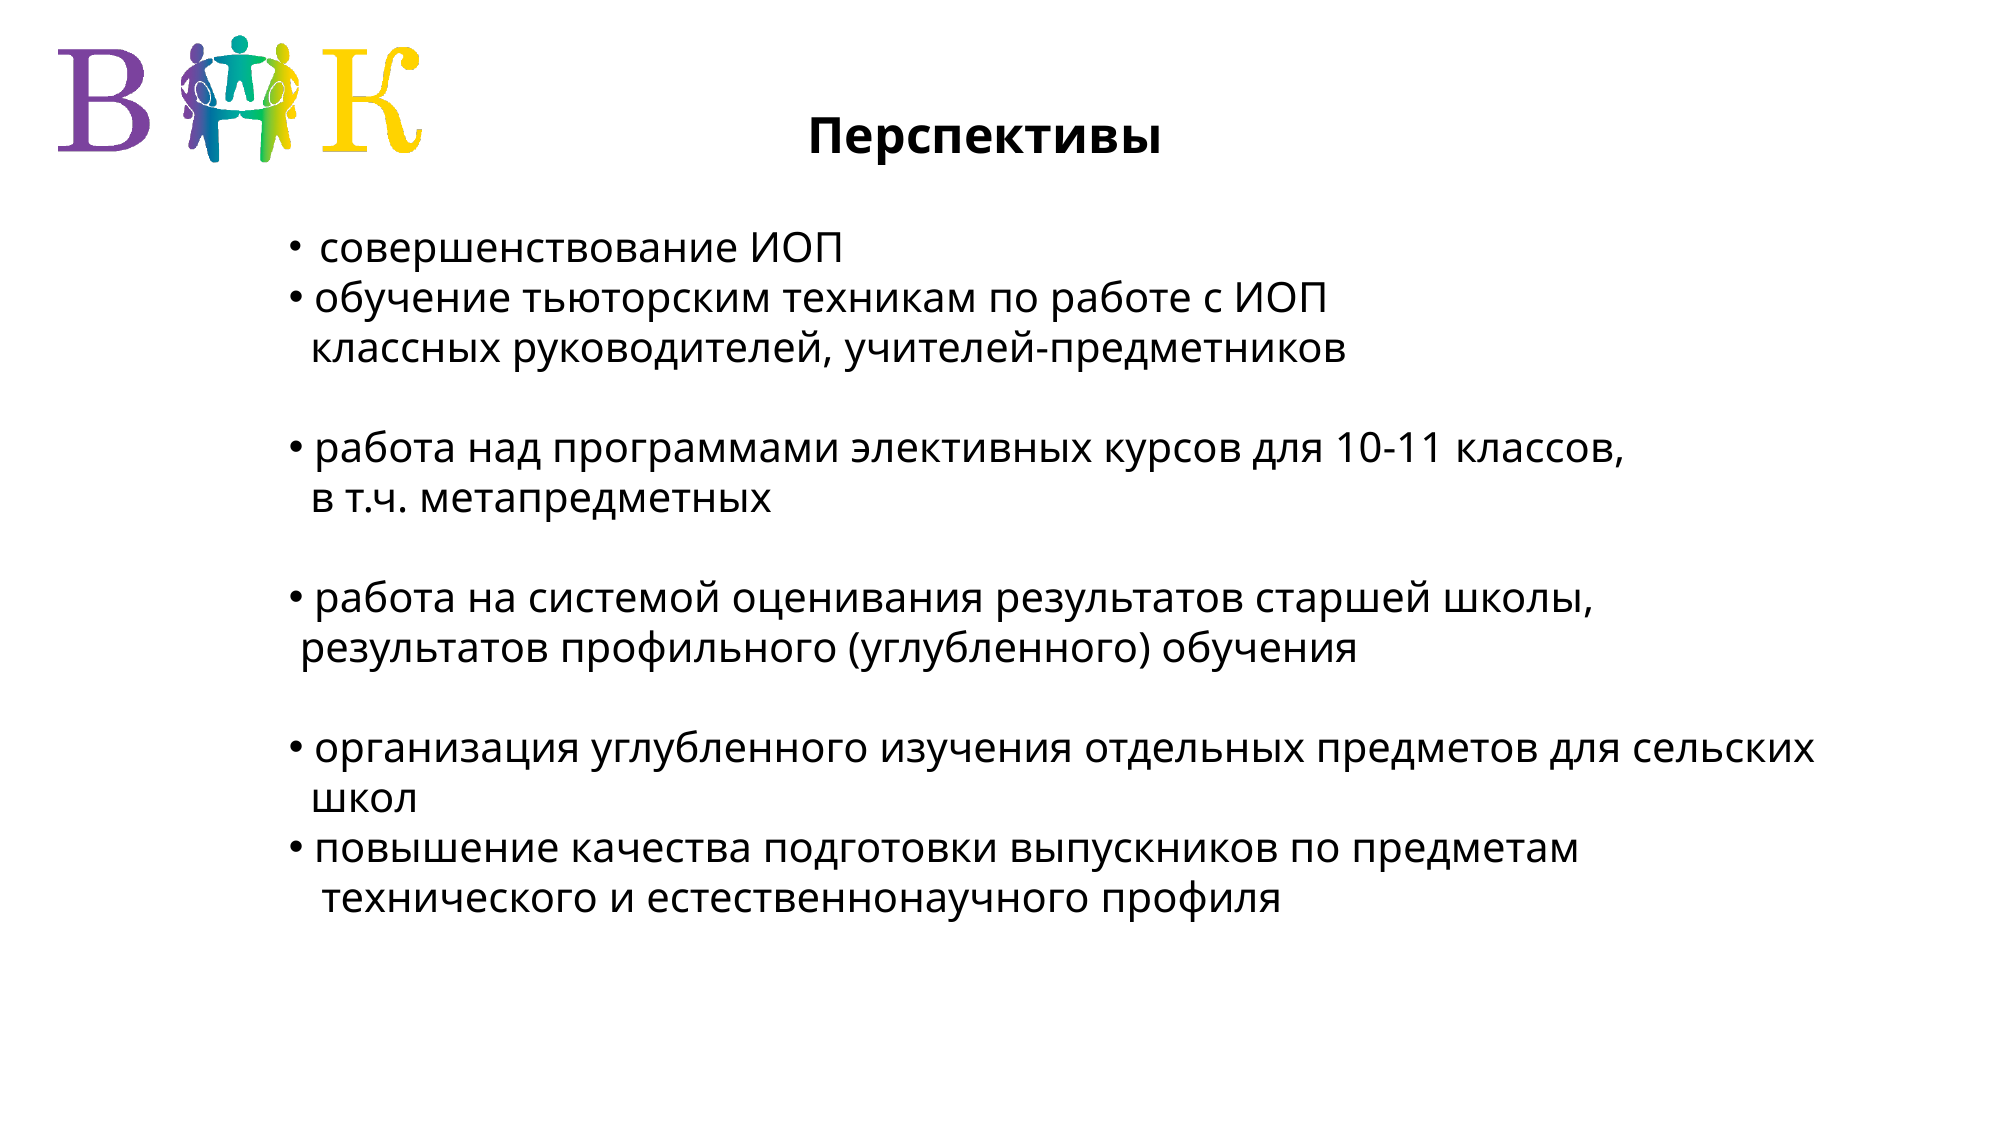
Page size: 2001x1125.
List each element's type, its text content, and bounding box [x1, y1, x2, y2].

text_box Перспективы [792, 95, 1178, 171]
text_box совершенствование ИОП обучение тьюторским техникам по работе с ИОП классных руководителей, учителей-предметников работа над программами элективных курсов для 10-11 классов, в т.ч. метапредметных работа на системой оценивания результатов старшей школы, результатов профильного (углубленного) обучения организация углубленного изучения отдельных предметов для сельских школ повышение качества подготовки выпускников по предметам технического и естественнонаучного профиля [274, 213, 1831, 929]
picture [28, 0, 466, 200]
